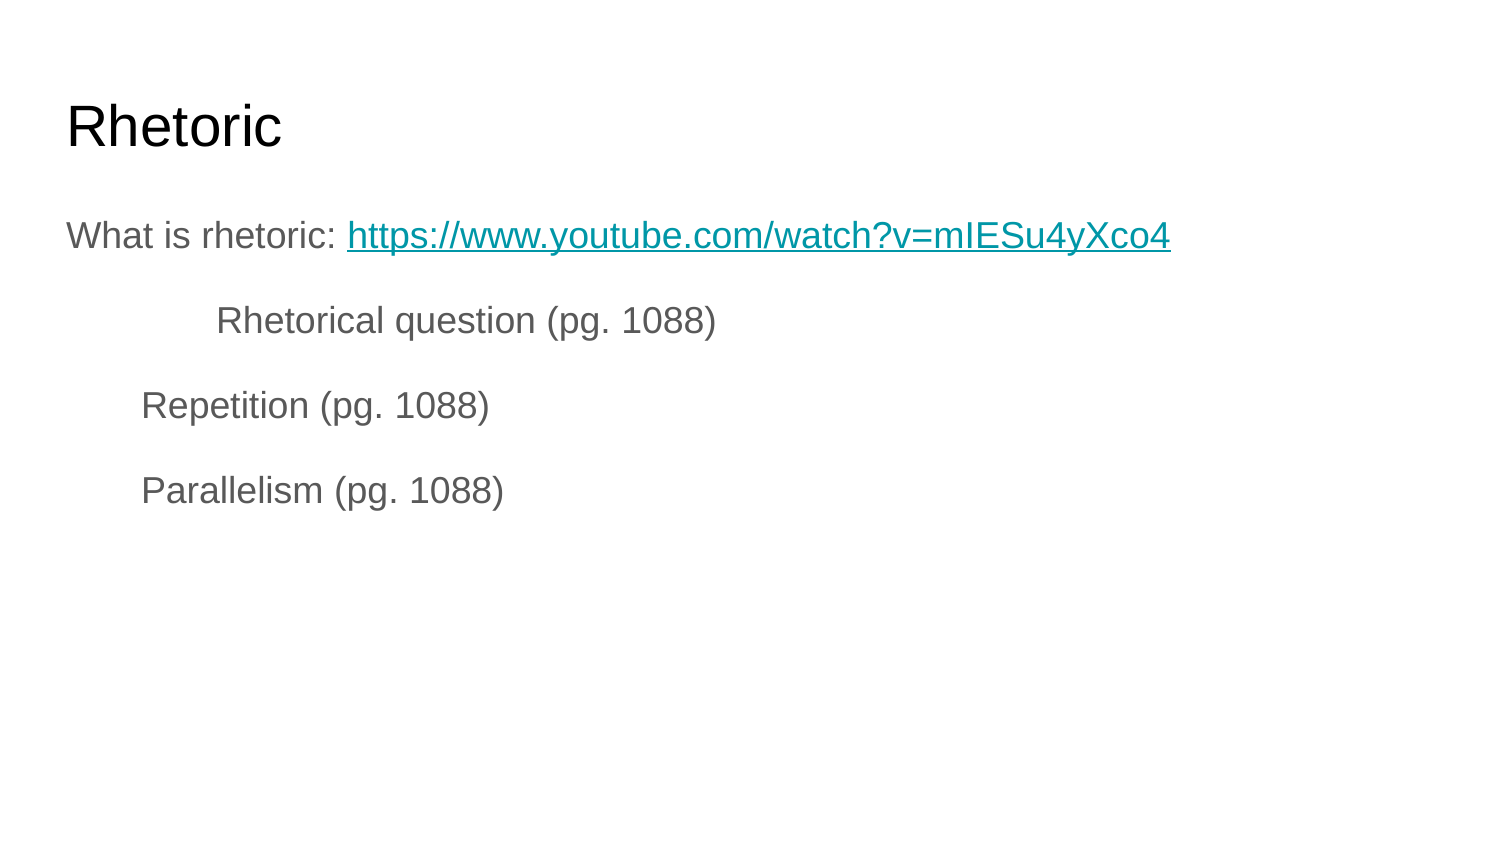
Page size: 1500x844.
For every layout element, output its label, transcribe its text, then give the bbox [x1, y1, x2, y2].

list What is rhetoric: https://www.youtube.com/watch?v=mIESu4yXco4 Rhetorical question (pg. 1088) Repetition (pg. 1088) Parallelism (pg. 1088) [51, 189, 1449, 750]
title Rhetoric [51, 72, 1449, 167]
